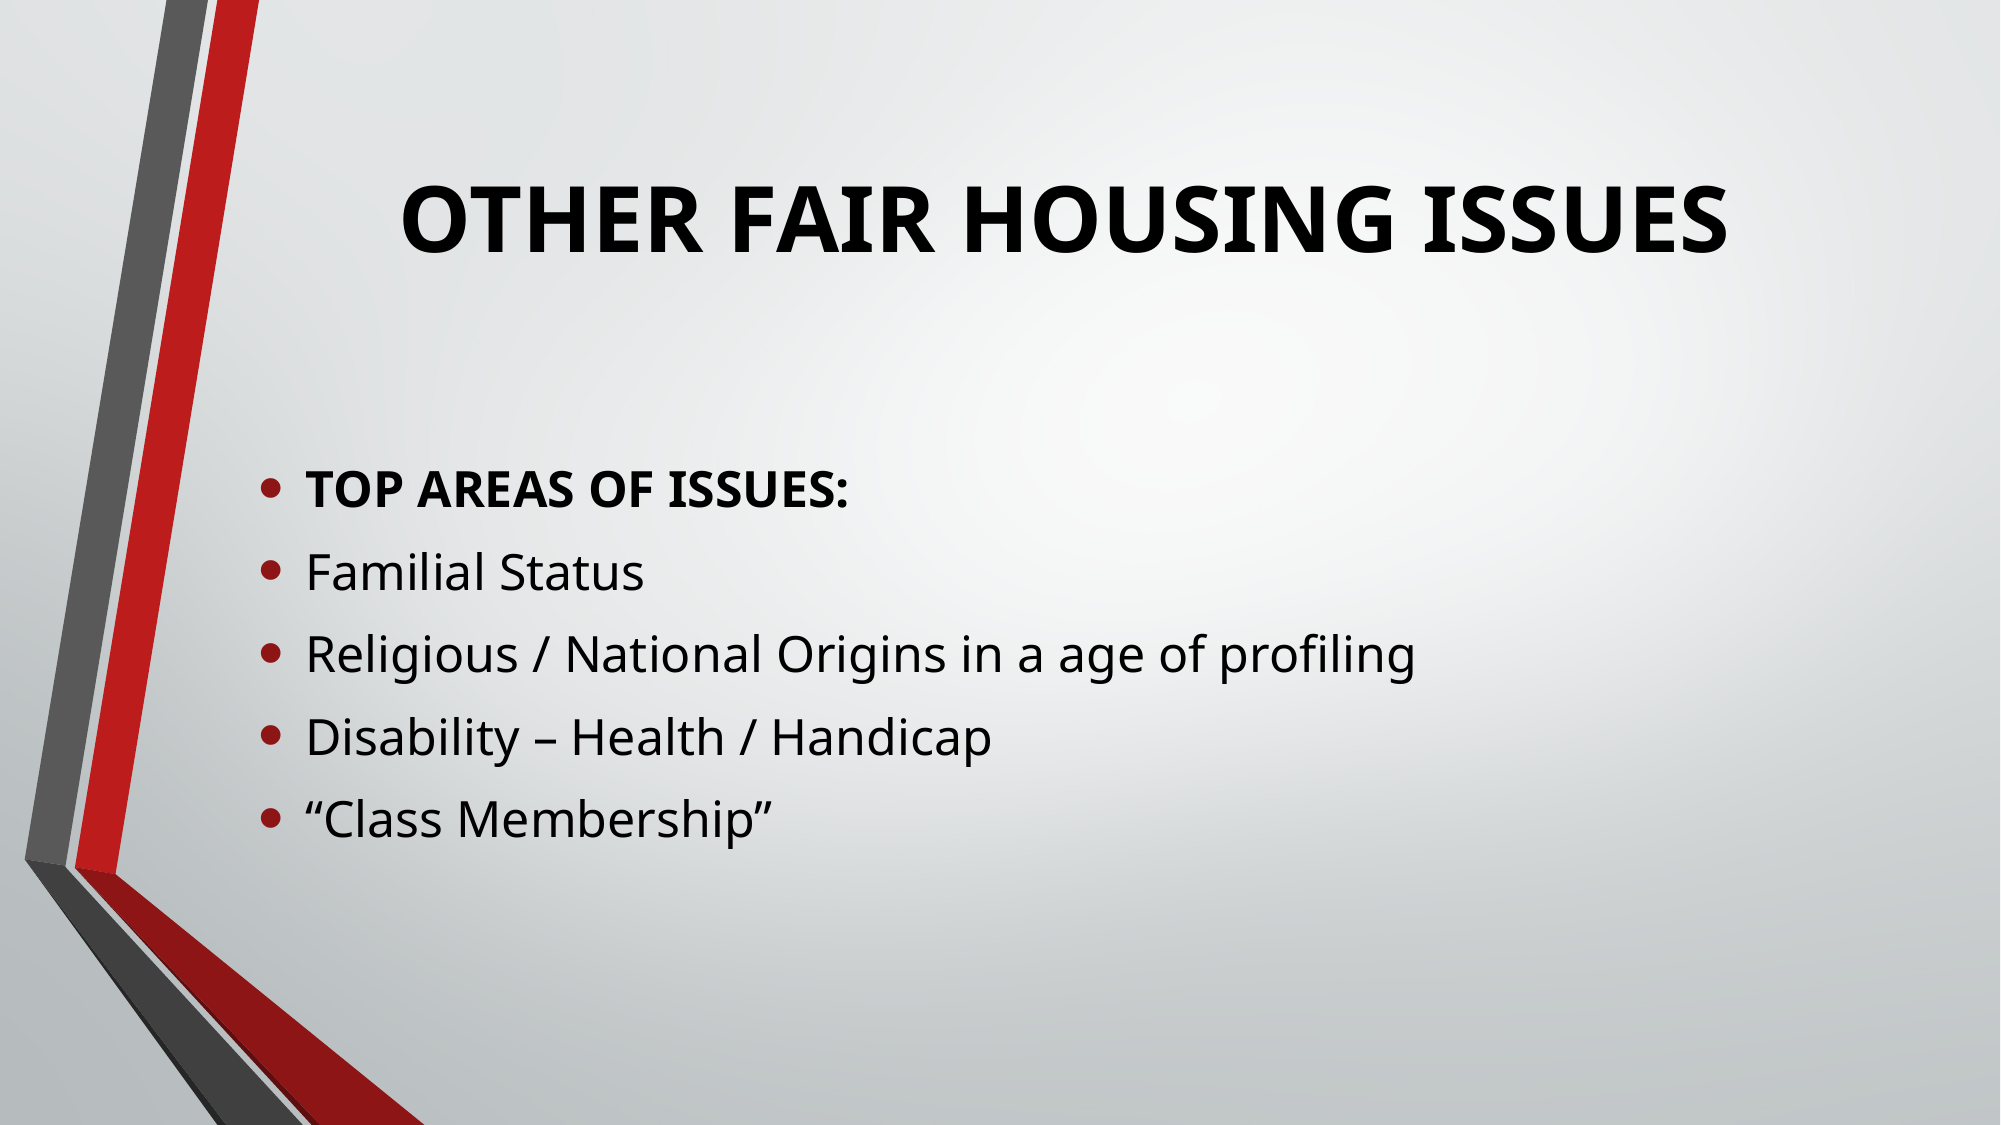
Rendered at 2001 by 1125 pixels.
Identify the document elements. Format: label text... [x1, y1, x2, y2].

title OTHER FAIR HOUSING ISSUES [243, 105, 1887, 327]
list TOP AREAS OF ISSUES: Familial Status Religious / National Origins in a age of profiling Disability – Health / Handicap “Class Membership” [243, 437, 1887, 950]
